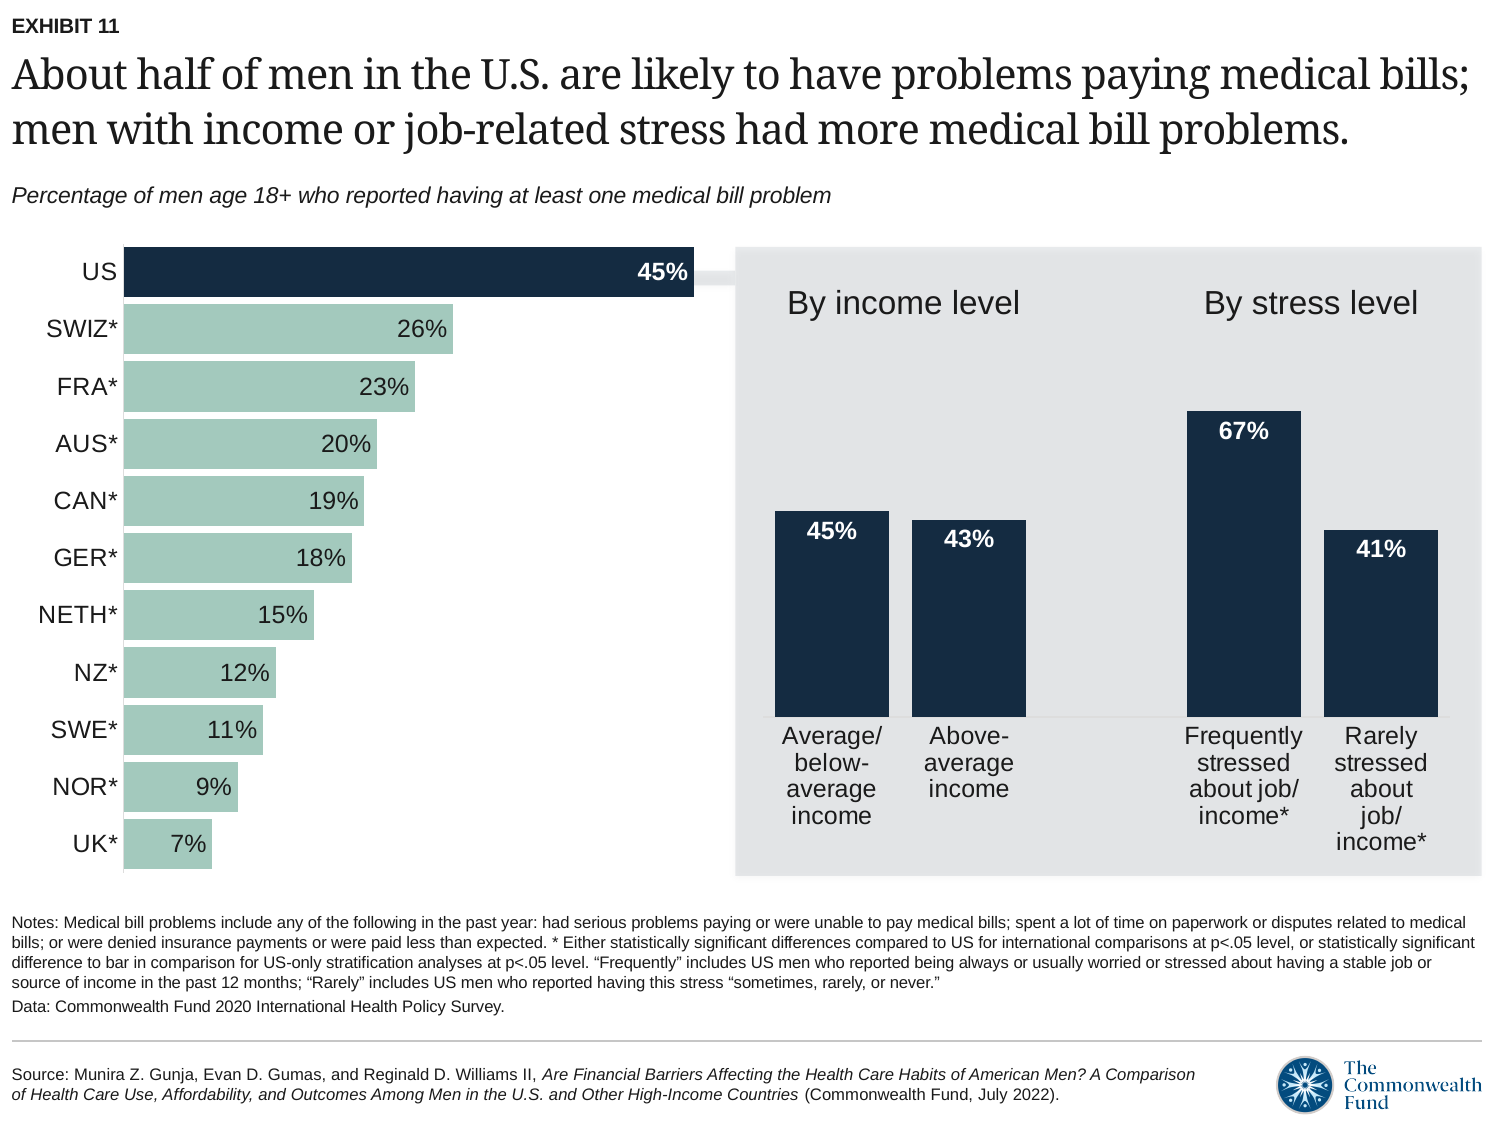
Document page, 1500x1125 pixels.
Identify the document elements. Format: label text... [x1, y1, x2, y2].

text_box By stress level [1175, 273, 1447, 327]
title About half of men in the U.S. are likely to have problems paying medical bills; men with income or job-related stress had more medical bill problems. [11, 42, 1482, 167]
list Notes: Medical bill problems include any of the following in the past year: had serious problems paying or were unable to pay medical bills; spent a lot of time on paperwork or disputes related to medical bills; or were denied insurance payments or were paid less than expected. * Either statistically significant differences compared to US for international comparisons at p<.05 level, or statistically significant difference to bar in comparison for US-only stratification analyses at p<.05 level. “Frequently” includes US men who reported being always or usually worried or stressed about having a stable job or source of income in the past 12 months; “Rarely” includes US men who reported having this stress “sometimes, rarely, or never.” Data: Commonwealth Fund 2020 International Health Policy Survey. [11, 941, 1482, 1016]
picture [1271, 1049, 1489, 1118]
chart [0, 220, 1457, 896]
text_box [784, 246, 1482, 877]
list EXHIBIT 11 [11, 7, 1482, 39]
list Percentage of men age 18+ who reported having at least one medical bill problem [11, 173, 1482, 216]
text_box By income level [784, 273, 1040, 327]
